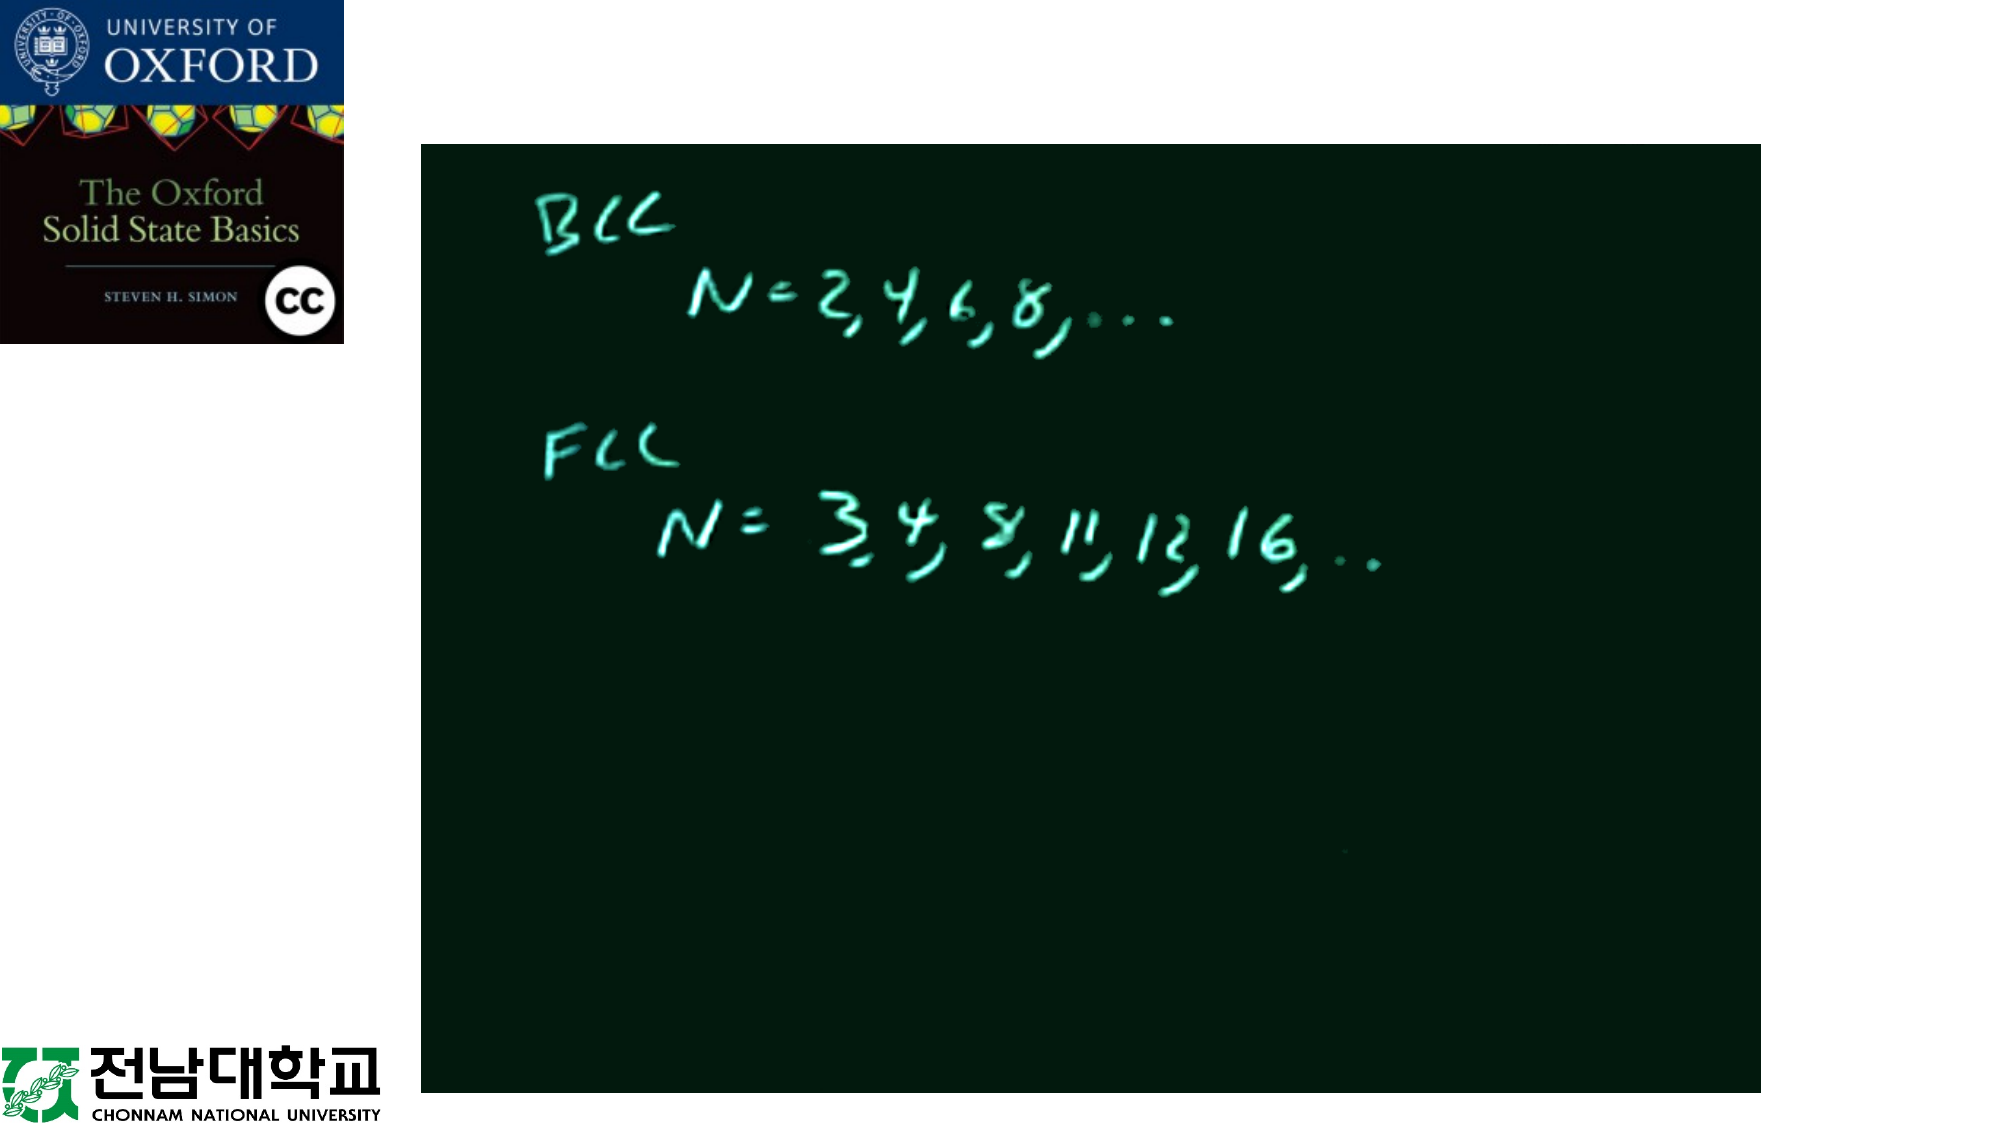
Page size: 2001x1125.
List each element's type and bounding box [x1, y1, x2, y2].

picture [421, 144, 1761, 1093]
picture [2, 1045, 381, 1123]
picture [0, 0, 344, 344]
